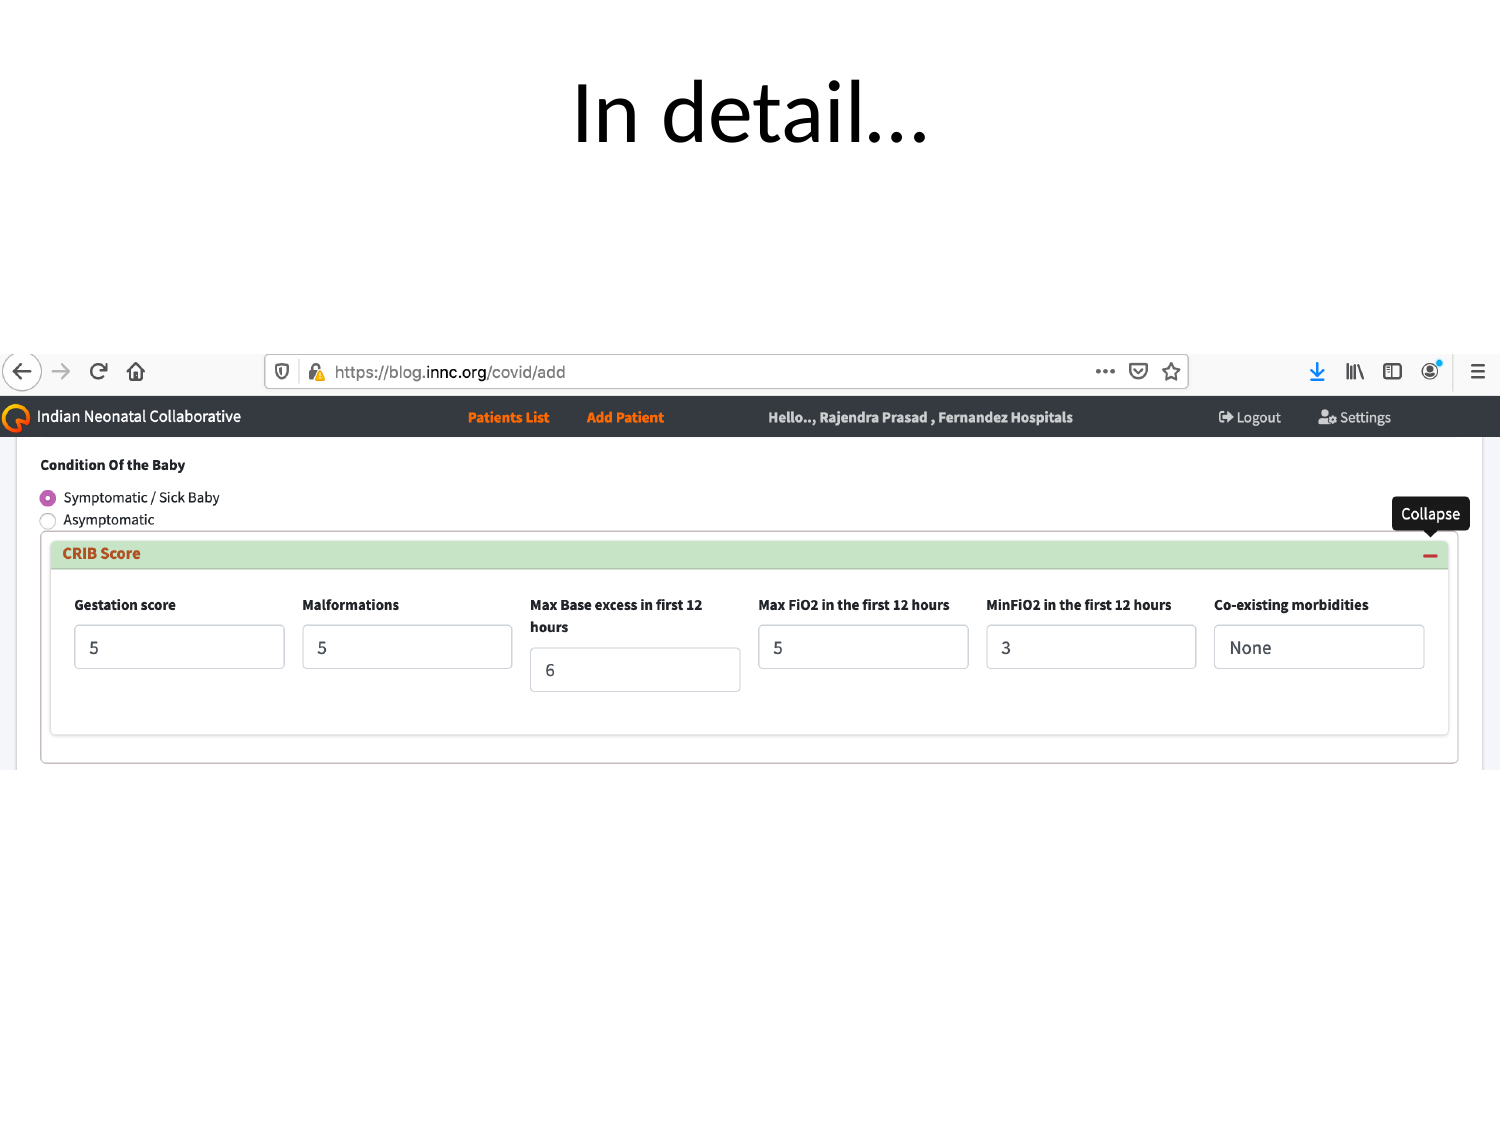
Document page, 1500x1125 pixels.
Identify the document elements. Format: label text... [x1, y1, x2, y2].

picture [0, 353, 1500, 770]
text_box In detail… [74, 45, 1425, 169]
